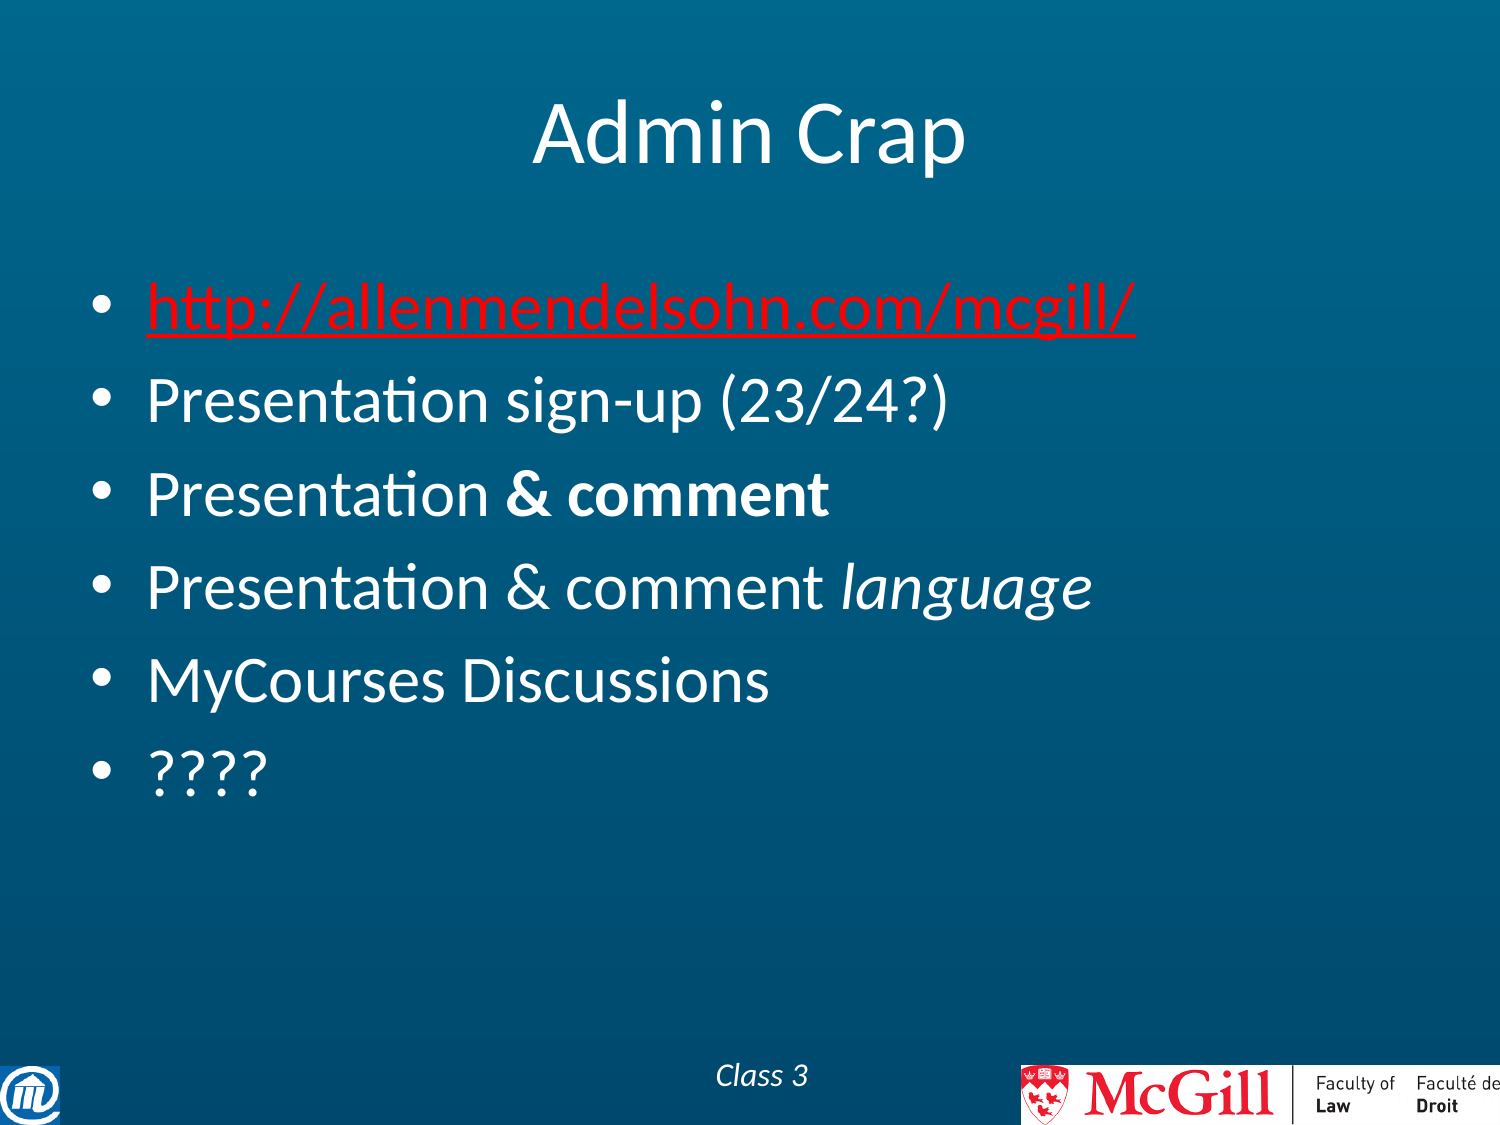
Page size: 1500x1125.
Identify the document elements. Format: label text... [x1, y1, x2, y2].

footer Class 3 [490, 1059, 1034, 1103]
list http://allenmendelsohn.com/mcgill/ Presentation sign-up (23/24?) Presentation & comment Presentation & comment language MyCourses Discussions ???? [75, 255, 1425, 1059]
text_box [725, 537, 775, 588]
picture [0, 1067, 59, 1125]
picture [1022, 1066, 1500, 1125]
title Admin Crap [75, 45, 1425, 208]
